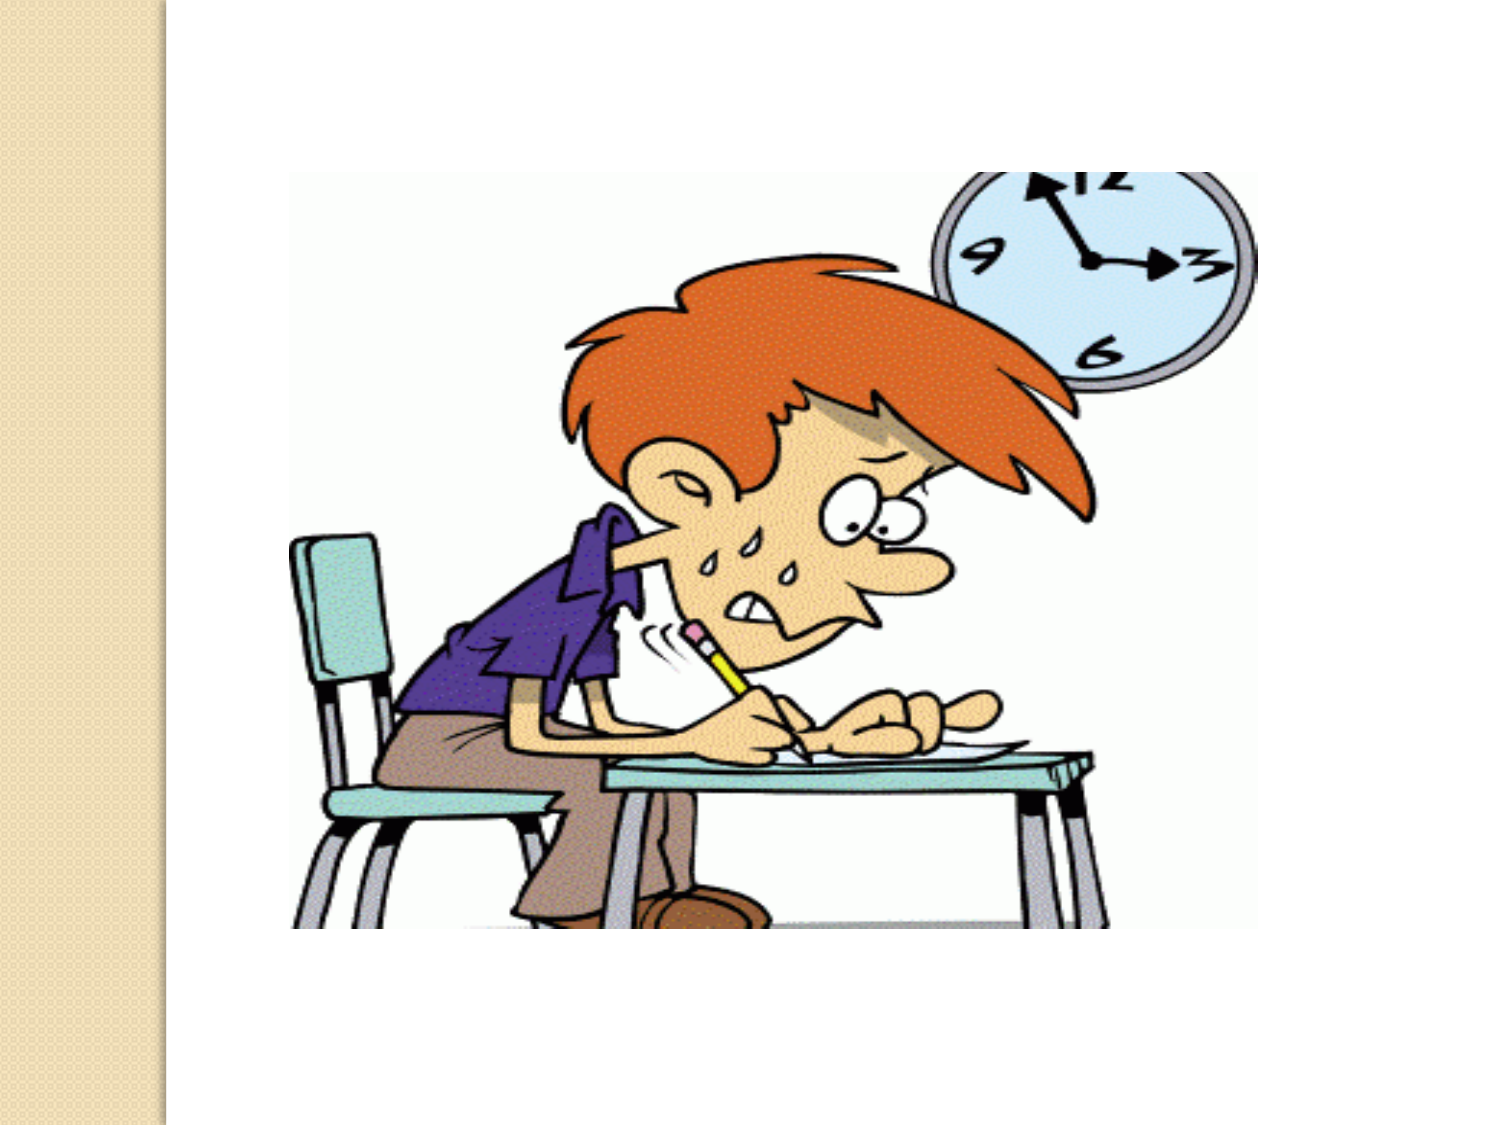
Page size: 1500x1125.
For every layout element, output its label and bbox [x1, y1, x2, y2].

list [288, 172, 1259, 929]
